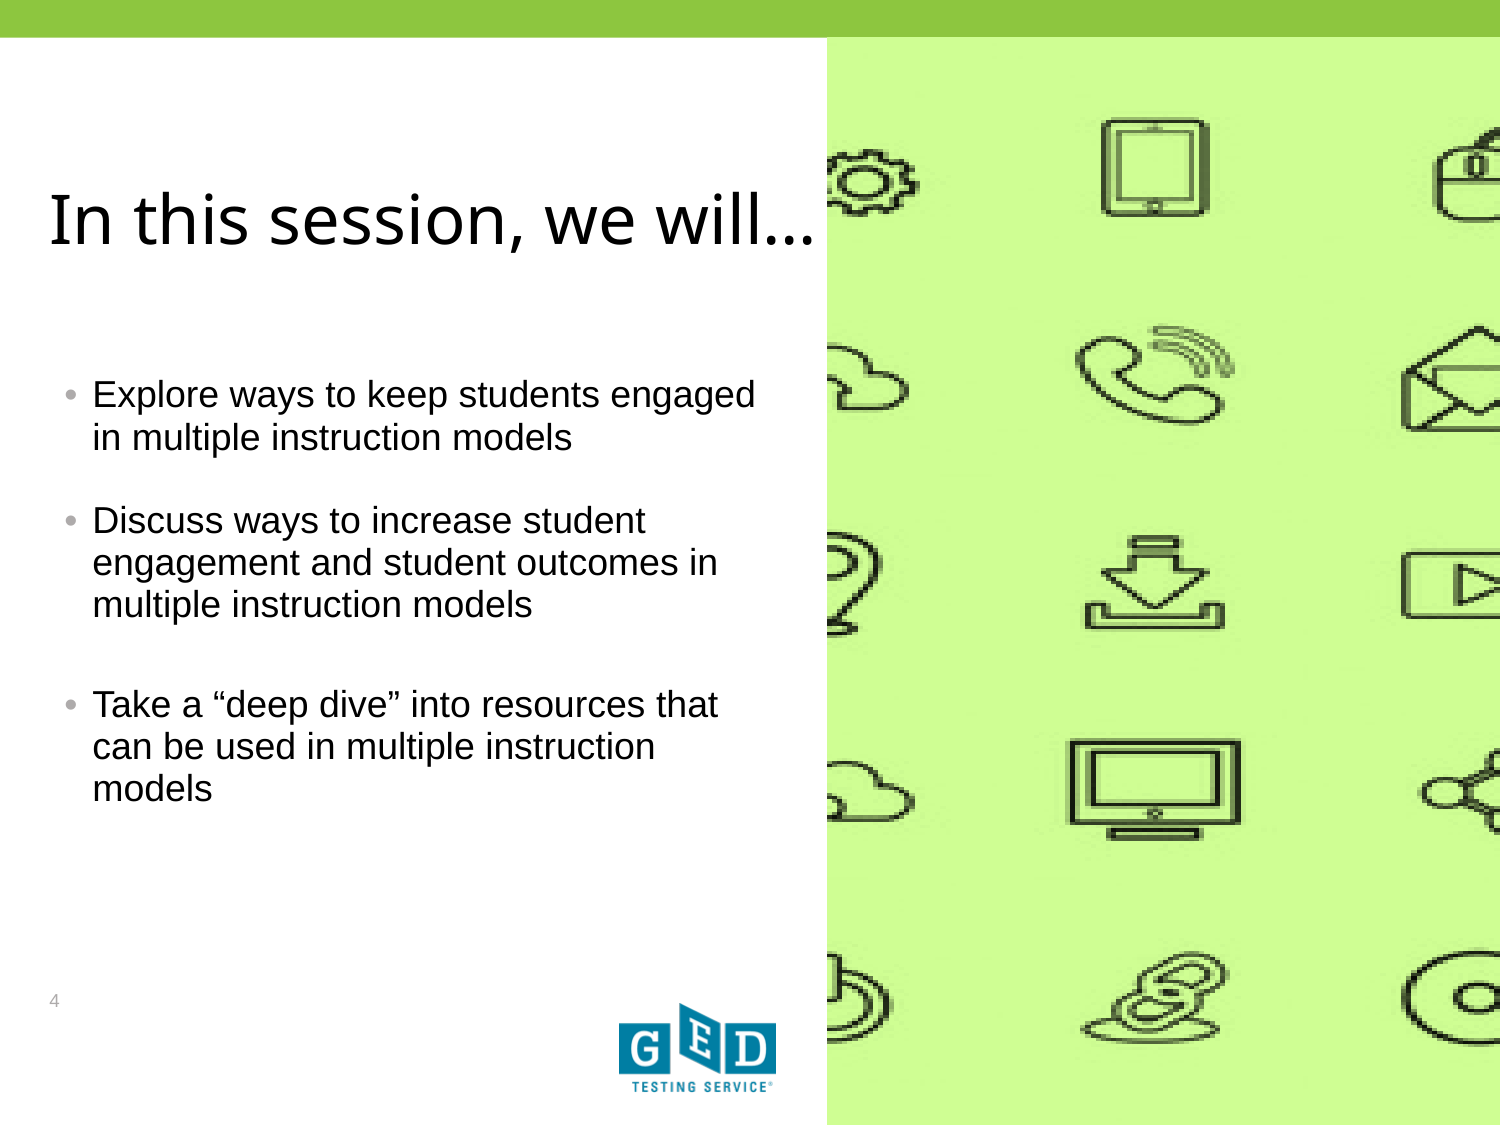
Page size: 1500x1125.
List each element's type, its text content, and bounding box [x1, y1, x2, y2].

picture [827, 37, 1500, 1125]
title In this session, we will… [49, 76, 821, 262]
list Explore ways to keep students engaged in multiple instruction models Discuss ways to increase student engagement and student outcomes in multiple instruction models Take a “deep dive” into resources that can be used in multiple instruction models [49, 366, 776, 1125]
slide_number 4 [49, 975, 387, 1012]
